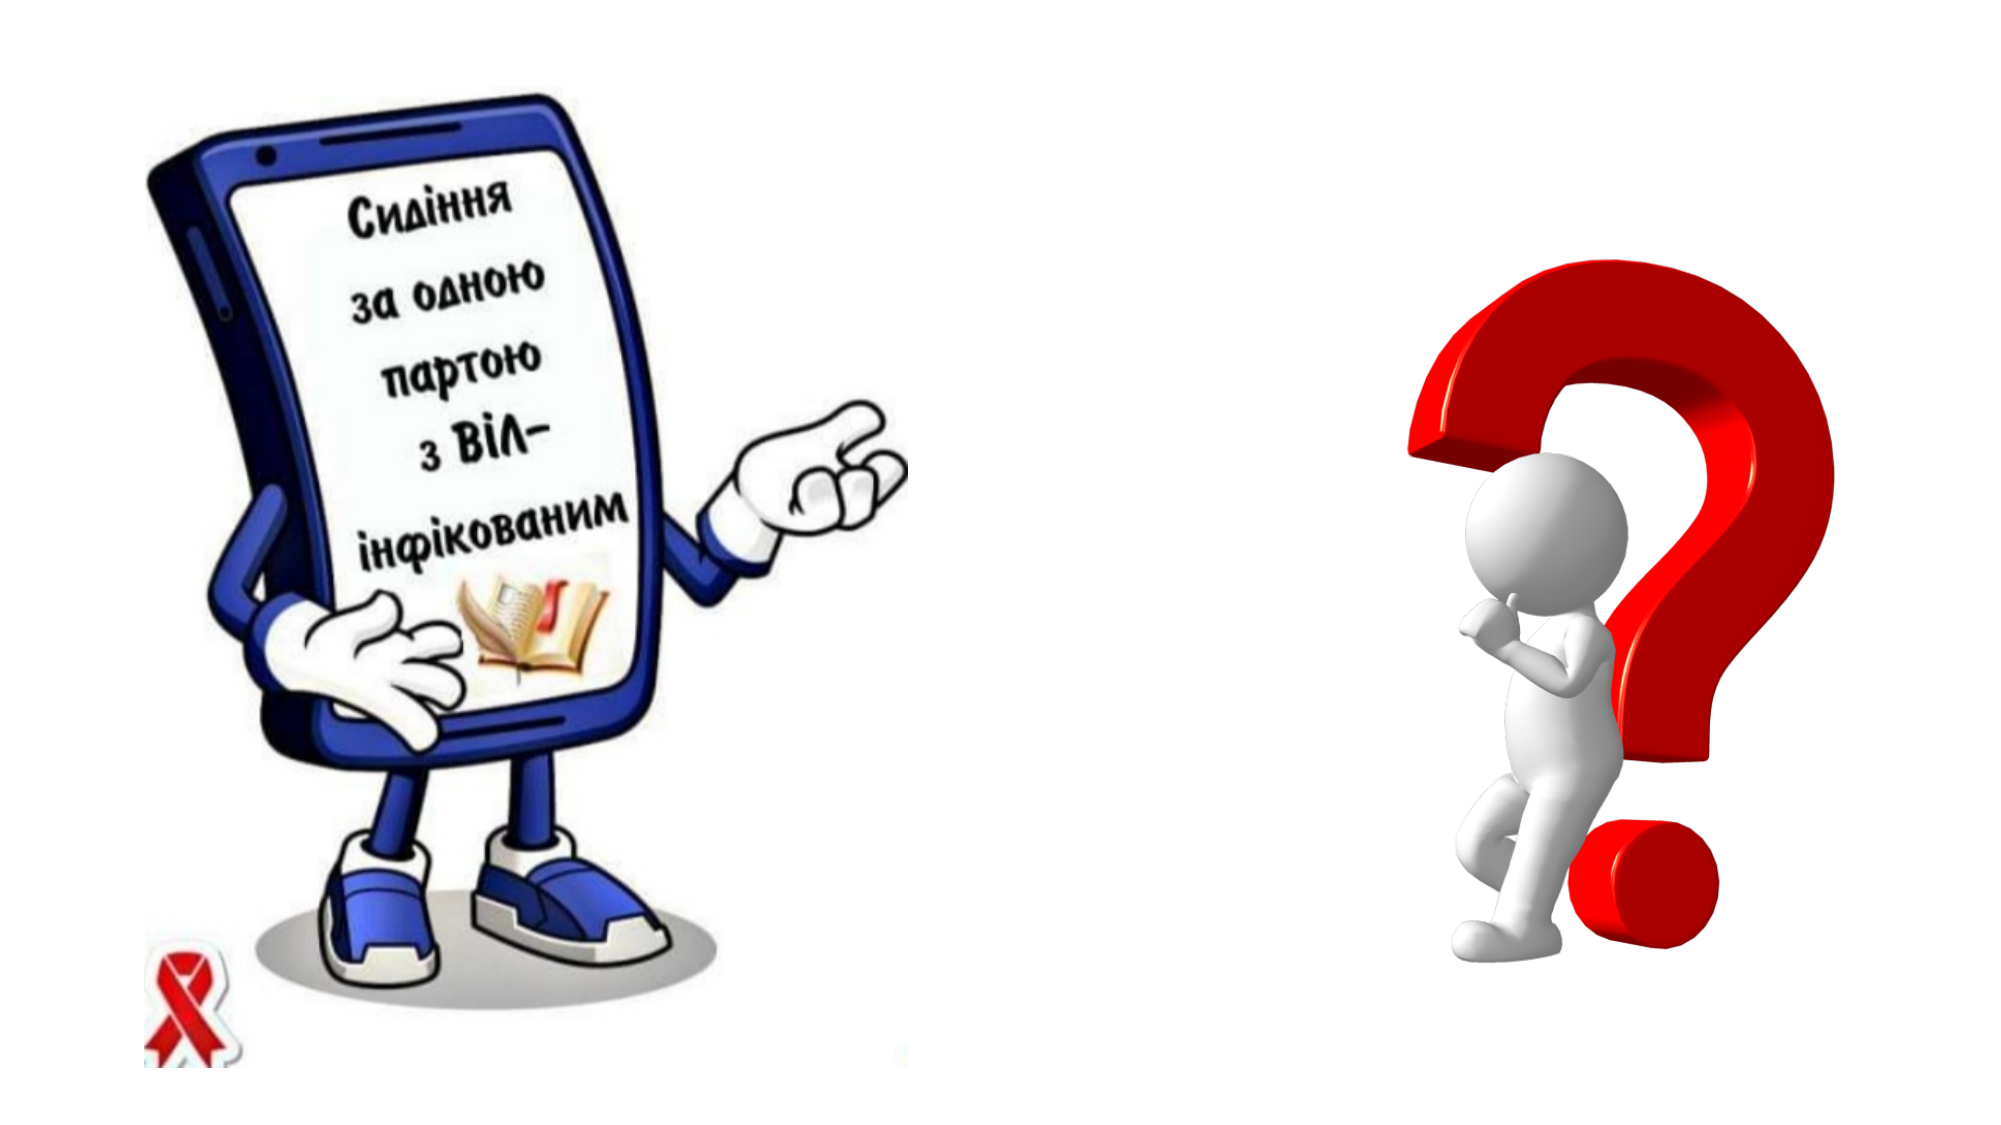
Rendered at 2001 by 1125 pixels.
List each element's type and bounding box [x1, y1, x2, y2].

picture [144, 86, 908, 1068]
picture [1236, 247, 1963, 974]
